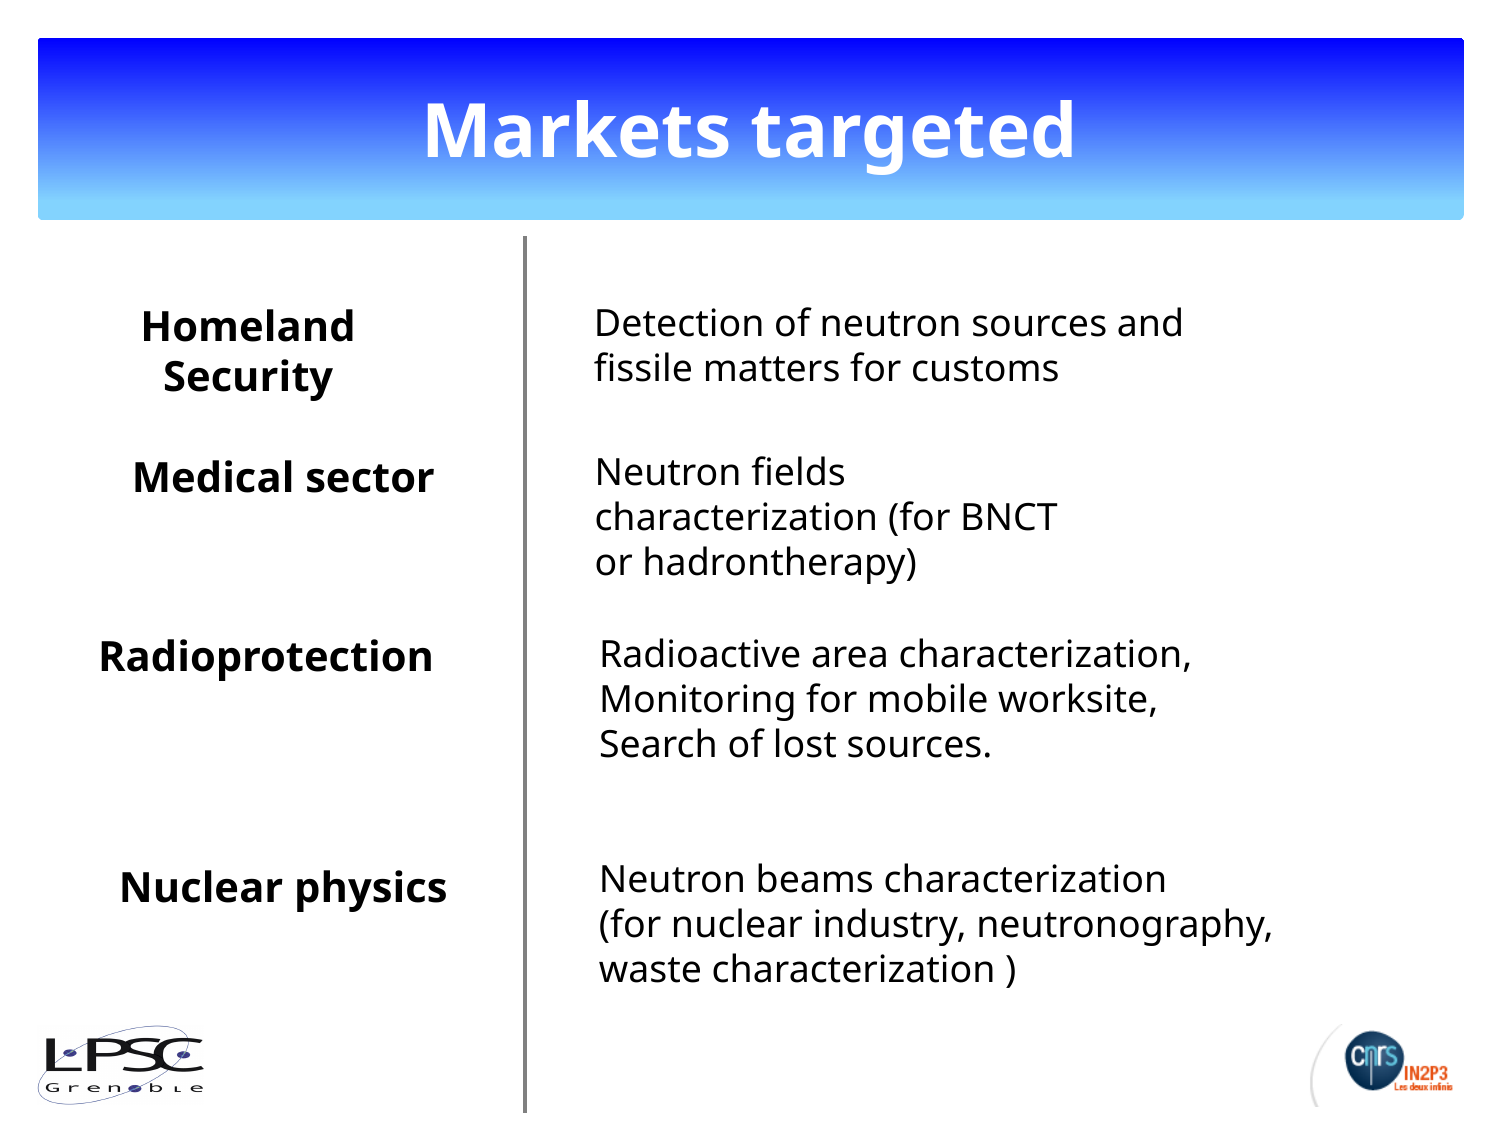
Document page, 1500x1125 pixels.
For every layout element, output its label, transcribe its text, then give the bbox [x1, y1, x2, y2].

text_box Homeland Security [59, 292, 438, 408]
text_box Nuclear physics [94, 853, 473, 919]
text_box Detection of neutron sources and fissile matters for customs [579, 292, 1291, 397]
text_box Medical sector [94, 443, 473, 509]
text_box Neutron beams characterization (for nuclear industry, neutronography, waste characterization ) [584, 848, 1291, 998]
picture [37, 1025, 204, 1105]
title Markets targeted [74, 39, 1425, 216]
text_box Radioactive area characterization, Monitoring for mobile worksite, Search of lost sources. [584, 622, 1309, 773]
text_box Radioprotection [77, 622, 456, 688]
picture [1300, 1024, 1473, 1107]
text_box Neutron fields characterization (for BNCT or hadrontherapy) [579, 440, 1117, 591]
